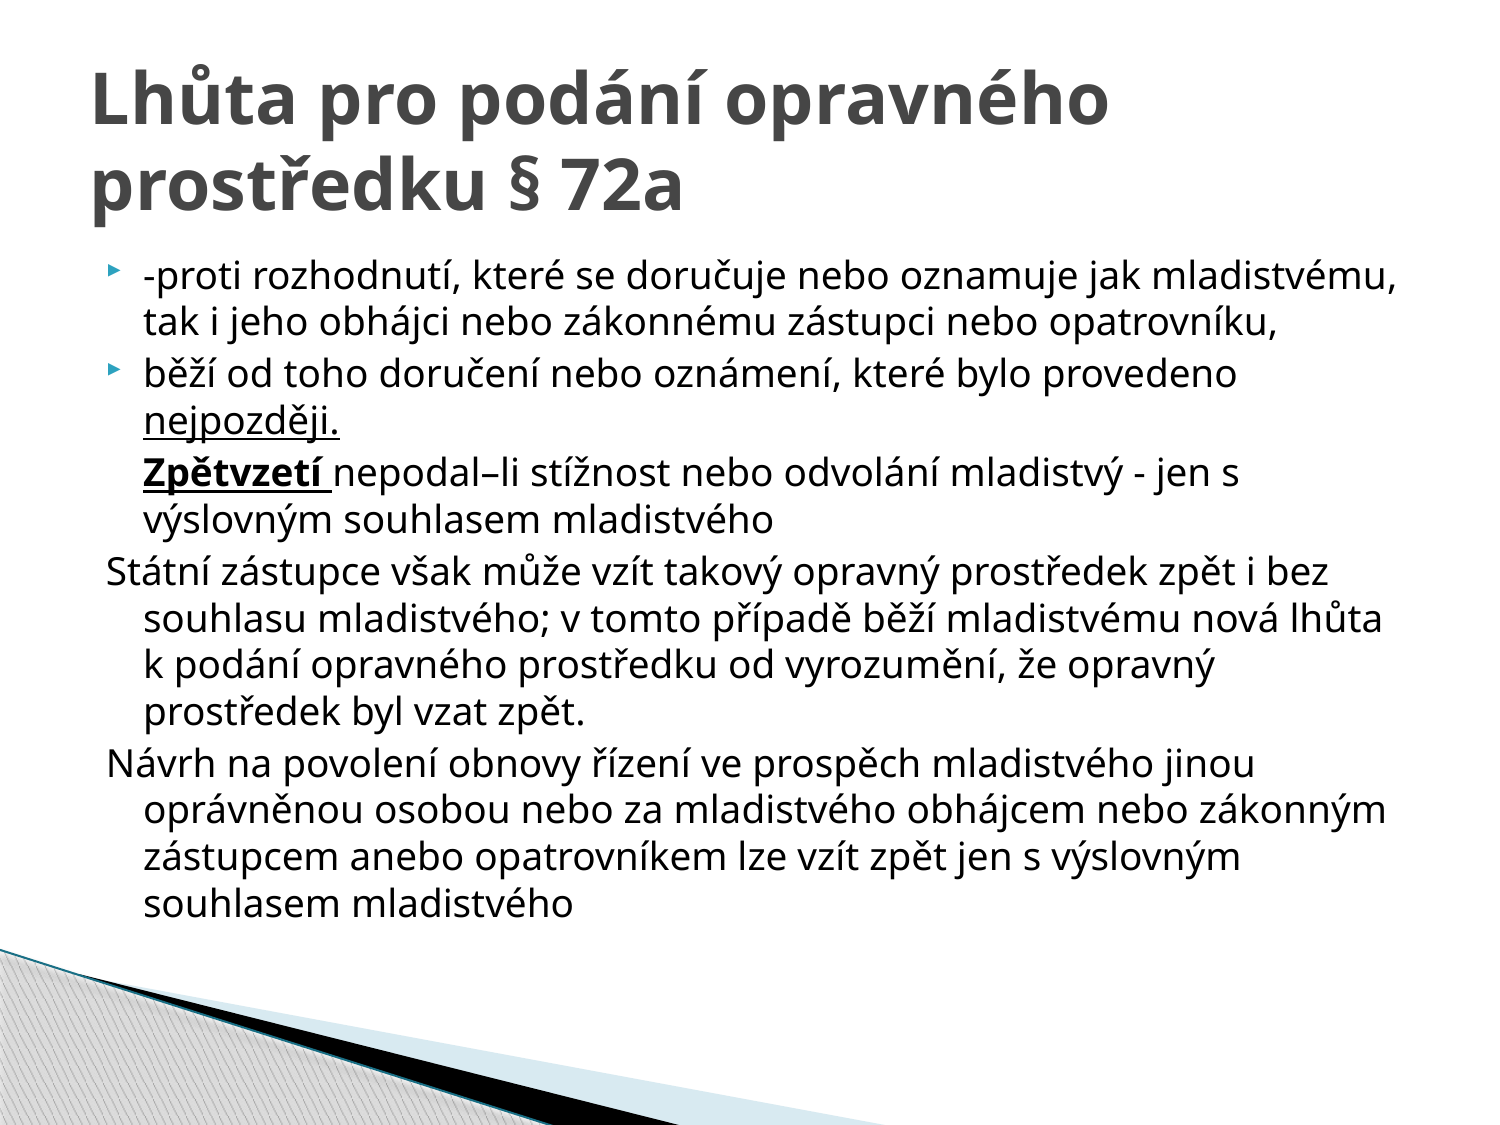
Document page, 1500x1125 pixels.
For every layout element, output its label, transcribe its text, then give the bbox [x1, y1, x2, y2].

list -proti rozhodnutí, které se doručuje nebo oznamuje jak mladistvému, tak i jeho obhájci nebo zákonnému zástupci nebo opatrovníku, běží od toho doručení nebo oznámení, které bylo provedeno nejpozději. Zpětvzetí nepodal–li stížnost nebo odvolání mladistvý - jen s výslovným souhlasem mladistvého Státní zástupce však může vzít takový opravný prostředek zpět i bez souhlasu mladistvého; v tomto případě běží mladistvému nová lhůta k podání opravného prostředku od vyrozumění, že opravný prostředek byl vzat zpět. Návrh na povolení obnovy řízení ve prospěch mladistvého jinou oprávněnou osobou nebo za mladistvého obhájcem nebo zákonným zástupcem anebo opatrovníkem lze vzít zpět jen s výslovným souhlasem mladistvého [75, 243, 1425, 986]
title Lhůta pro podání opravného prostředku § 72a [75, 45, 1425, 233]
